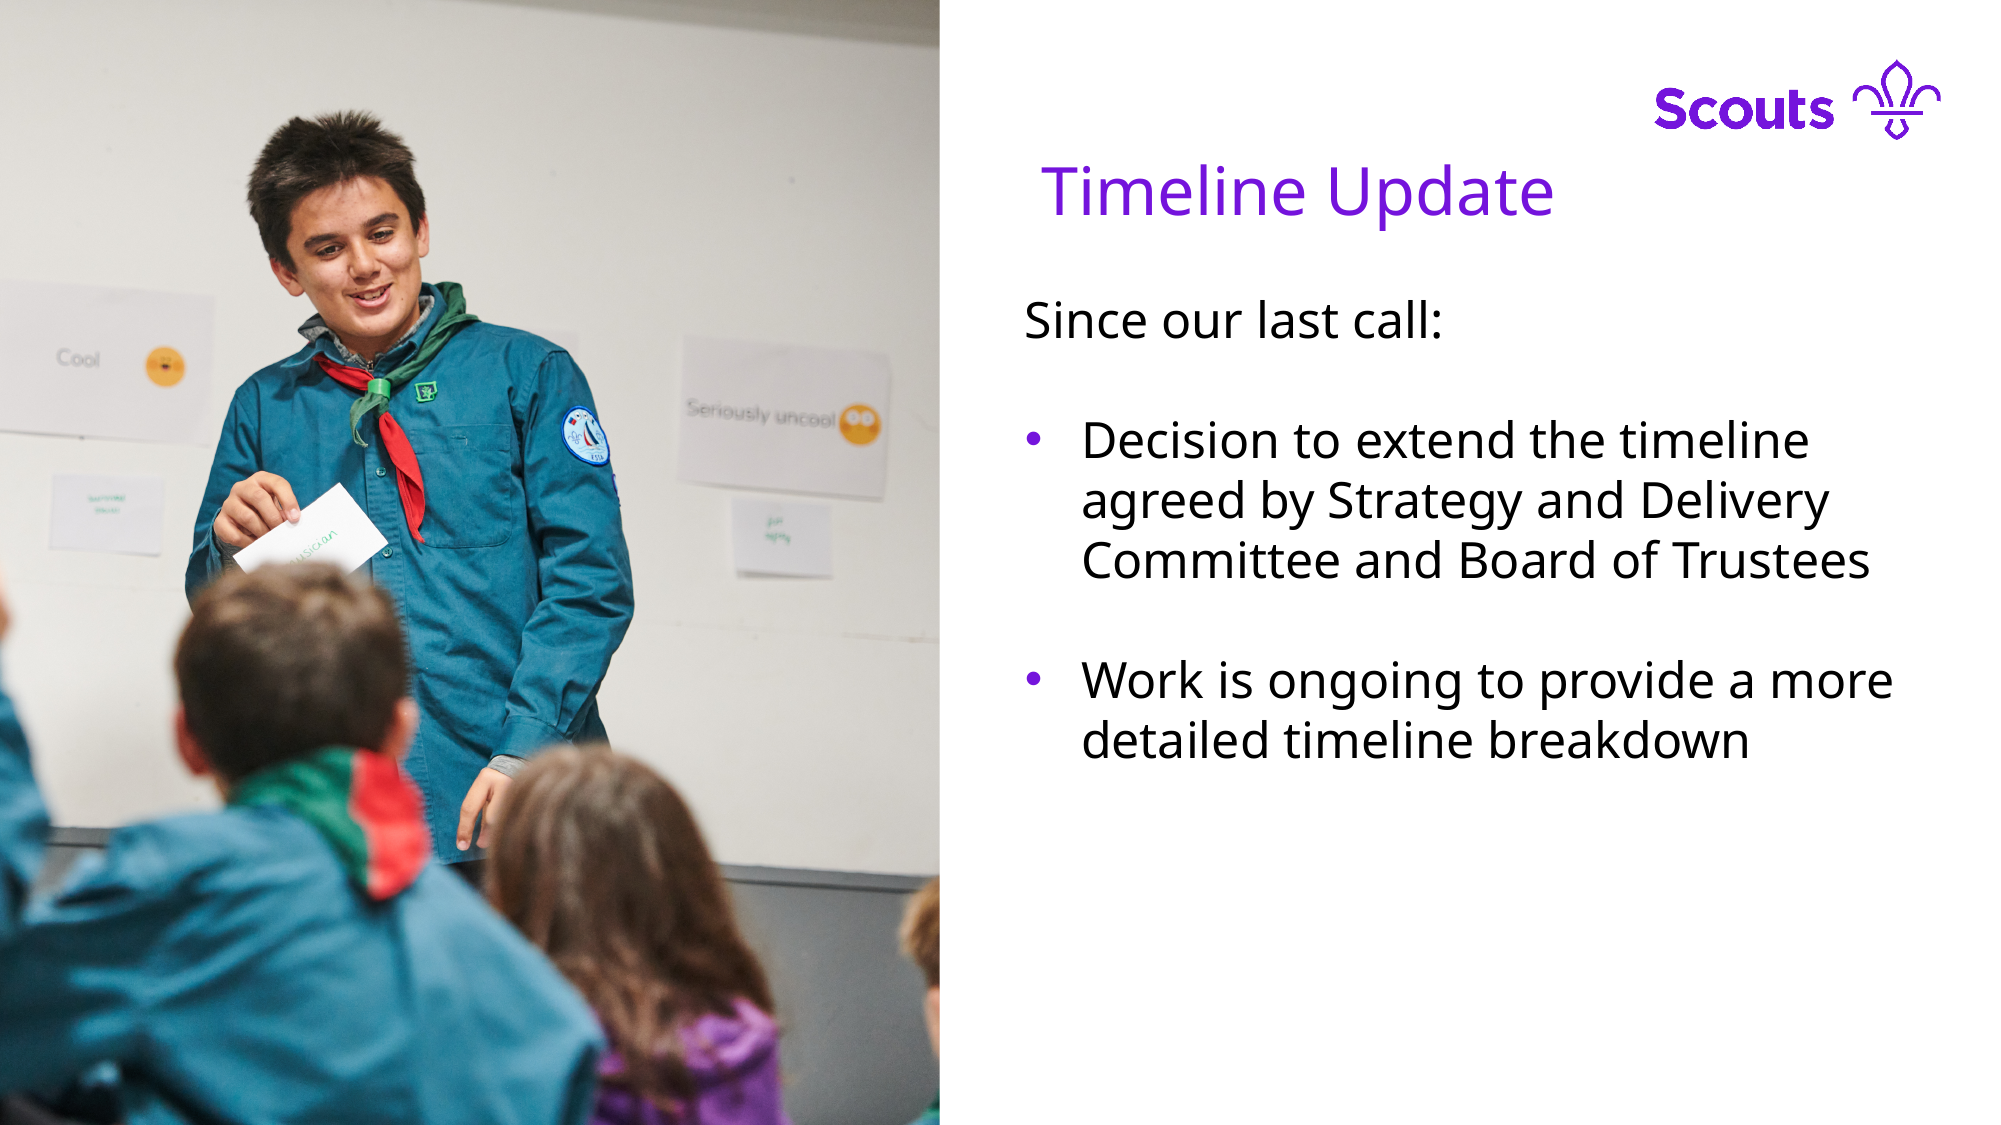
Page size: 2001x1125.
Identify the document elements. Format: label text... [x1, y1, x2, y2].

picture [1654, 59, 1941, 140]
picture [0, 0, 940, 1125]
text_box Since our last call: Decision to extend the timeline agreed by Strategy and Delivery Committee and Board of Trustees Work is ongoing to provide a more detailed timeline breakdown [1024, 243, 1952, 949]
text_box Timeline Update [1024, 141, 2000, 236]
